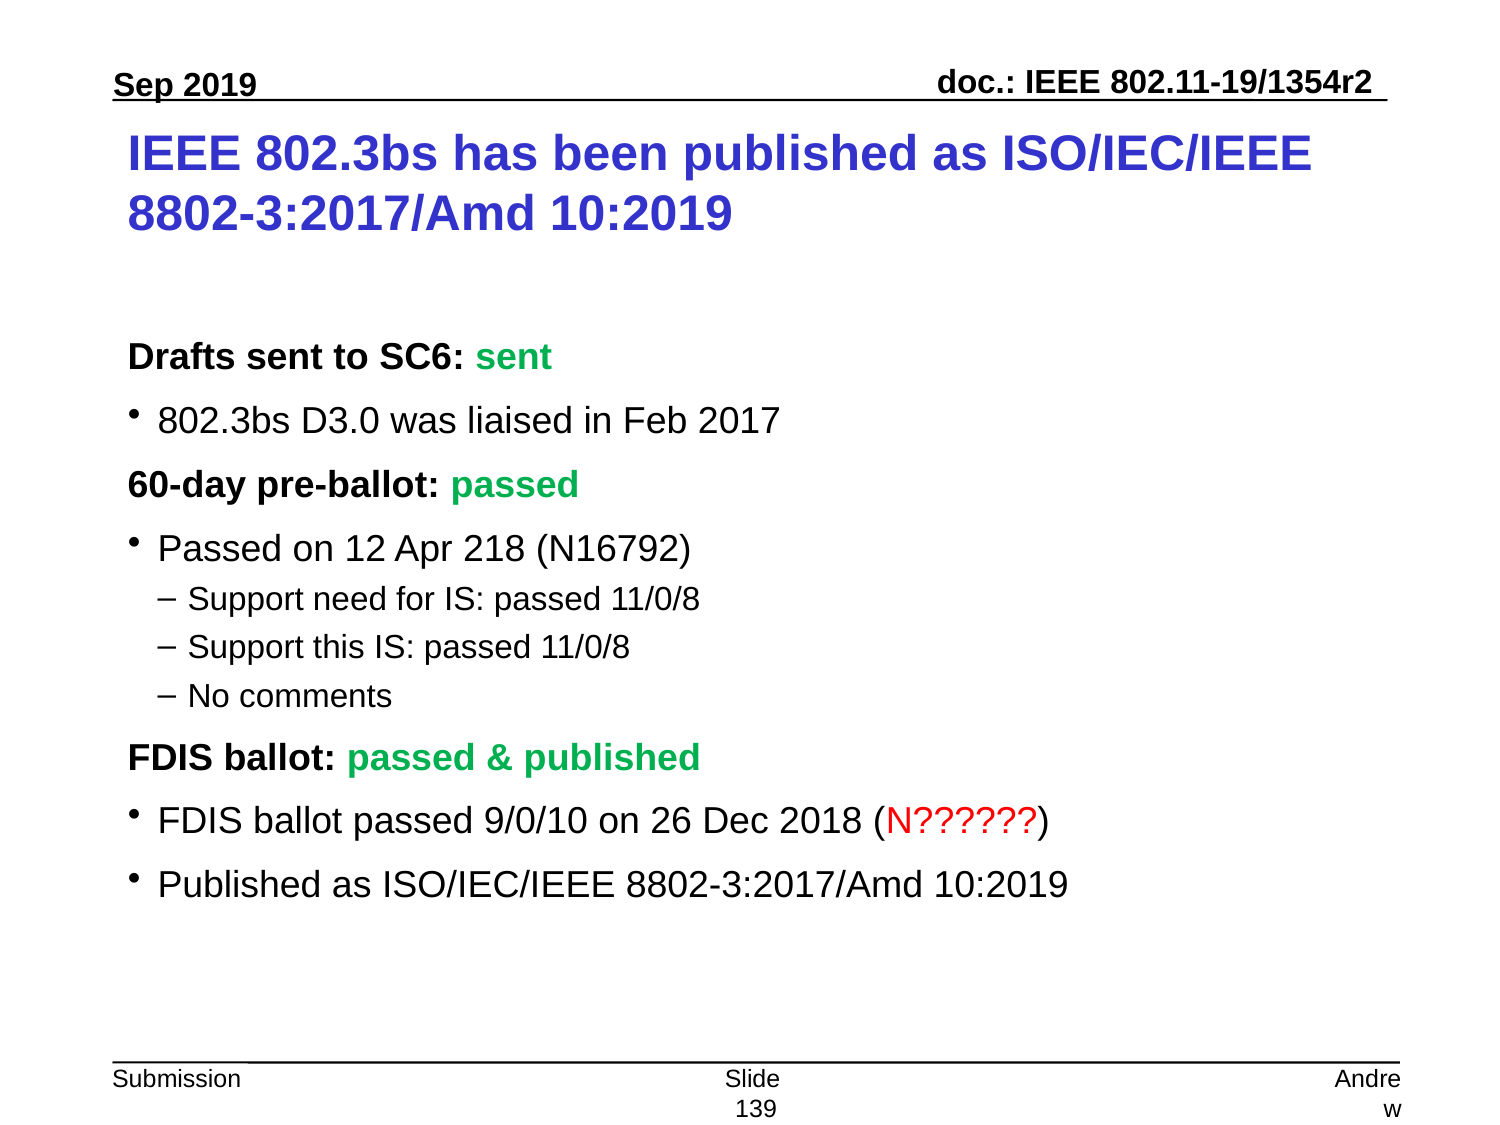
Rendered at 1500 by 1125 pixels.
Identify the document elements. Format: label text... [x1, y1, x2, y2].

list Drafts sent to SC6: sent 802.3bs D3.0 was liaised in Feb 2017 60-day pre-ballot: passed Passed on 12 Apr 218 (N16792) Support need for IS: passed 11/0/8 Support this IS: passed 11/0/8 No comments FDIS ballot: passed & published FDIS ballot passed 9/0/10 on 26 Dec 2018 (N??????) Published as ISO/IEC/IEEE 8802-3:2017/Amd 10:2019 [112, 324, 1388, 1000]
footer Andrew Myles, Cisco [1320, 1061, 1402, 1093]
title IEEE 802.3bs has been published as ISO/IEC/IEEE 8802-3:2017/Amd 10:2019 [112, 112, 1388, 288]
slide_number Slide 139 [709, 1061, 803, 1093]
